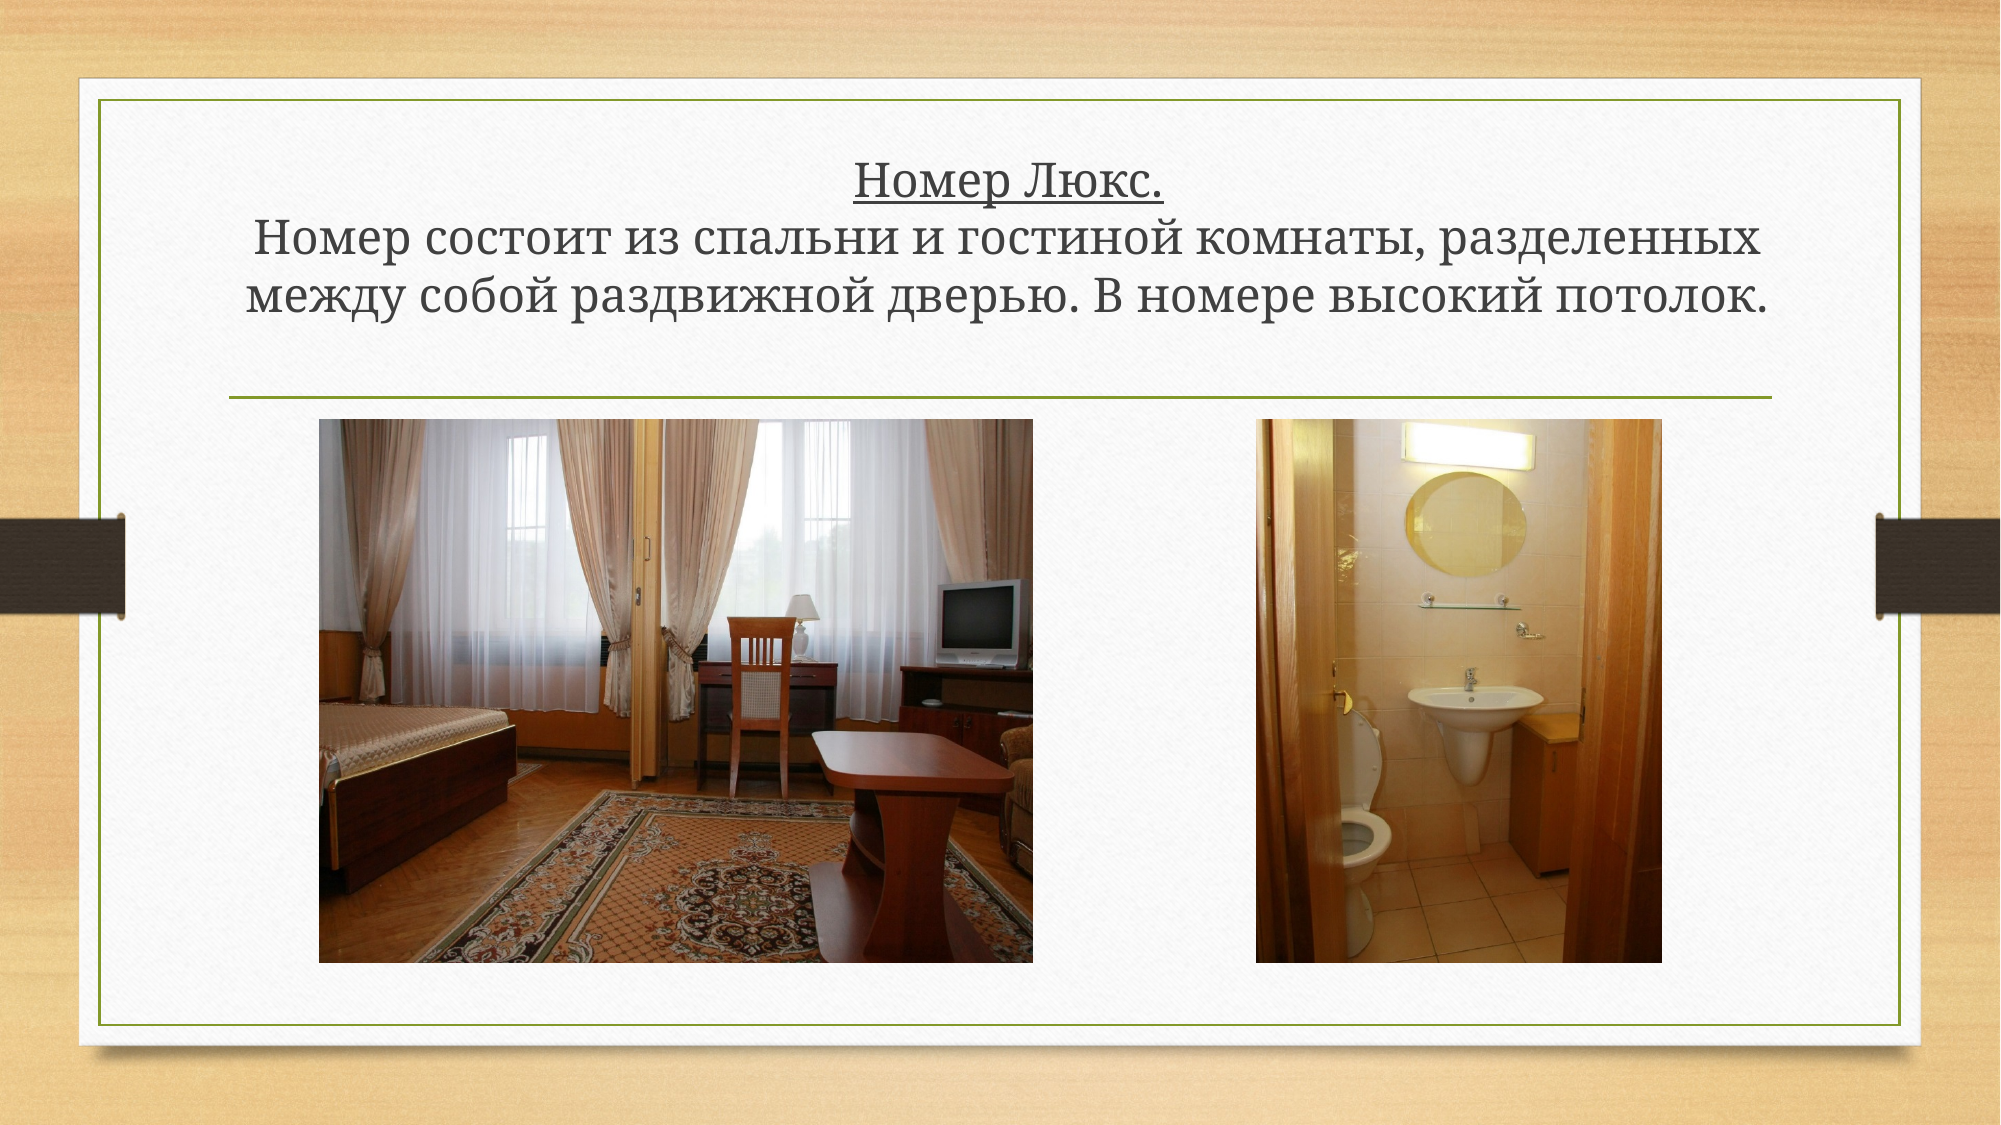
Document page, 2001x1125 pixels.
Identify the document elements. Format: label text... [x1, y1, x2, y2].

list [1256, 419, 1662, 964]
title Номер Люкс. Номер состоит из спальни и гостиной комнаты, разделенных между собой раздвижной дверью. В номере высокий потолок. [177, 95, 1840, 375]
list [319, 419, 1033, 964]
picture [0, 0, 2001, 1125]
